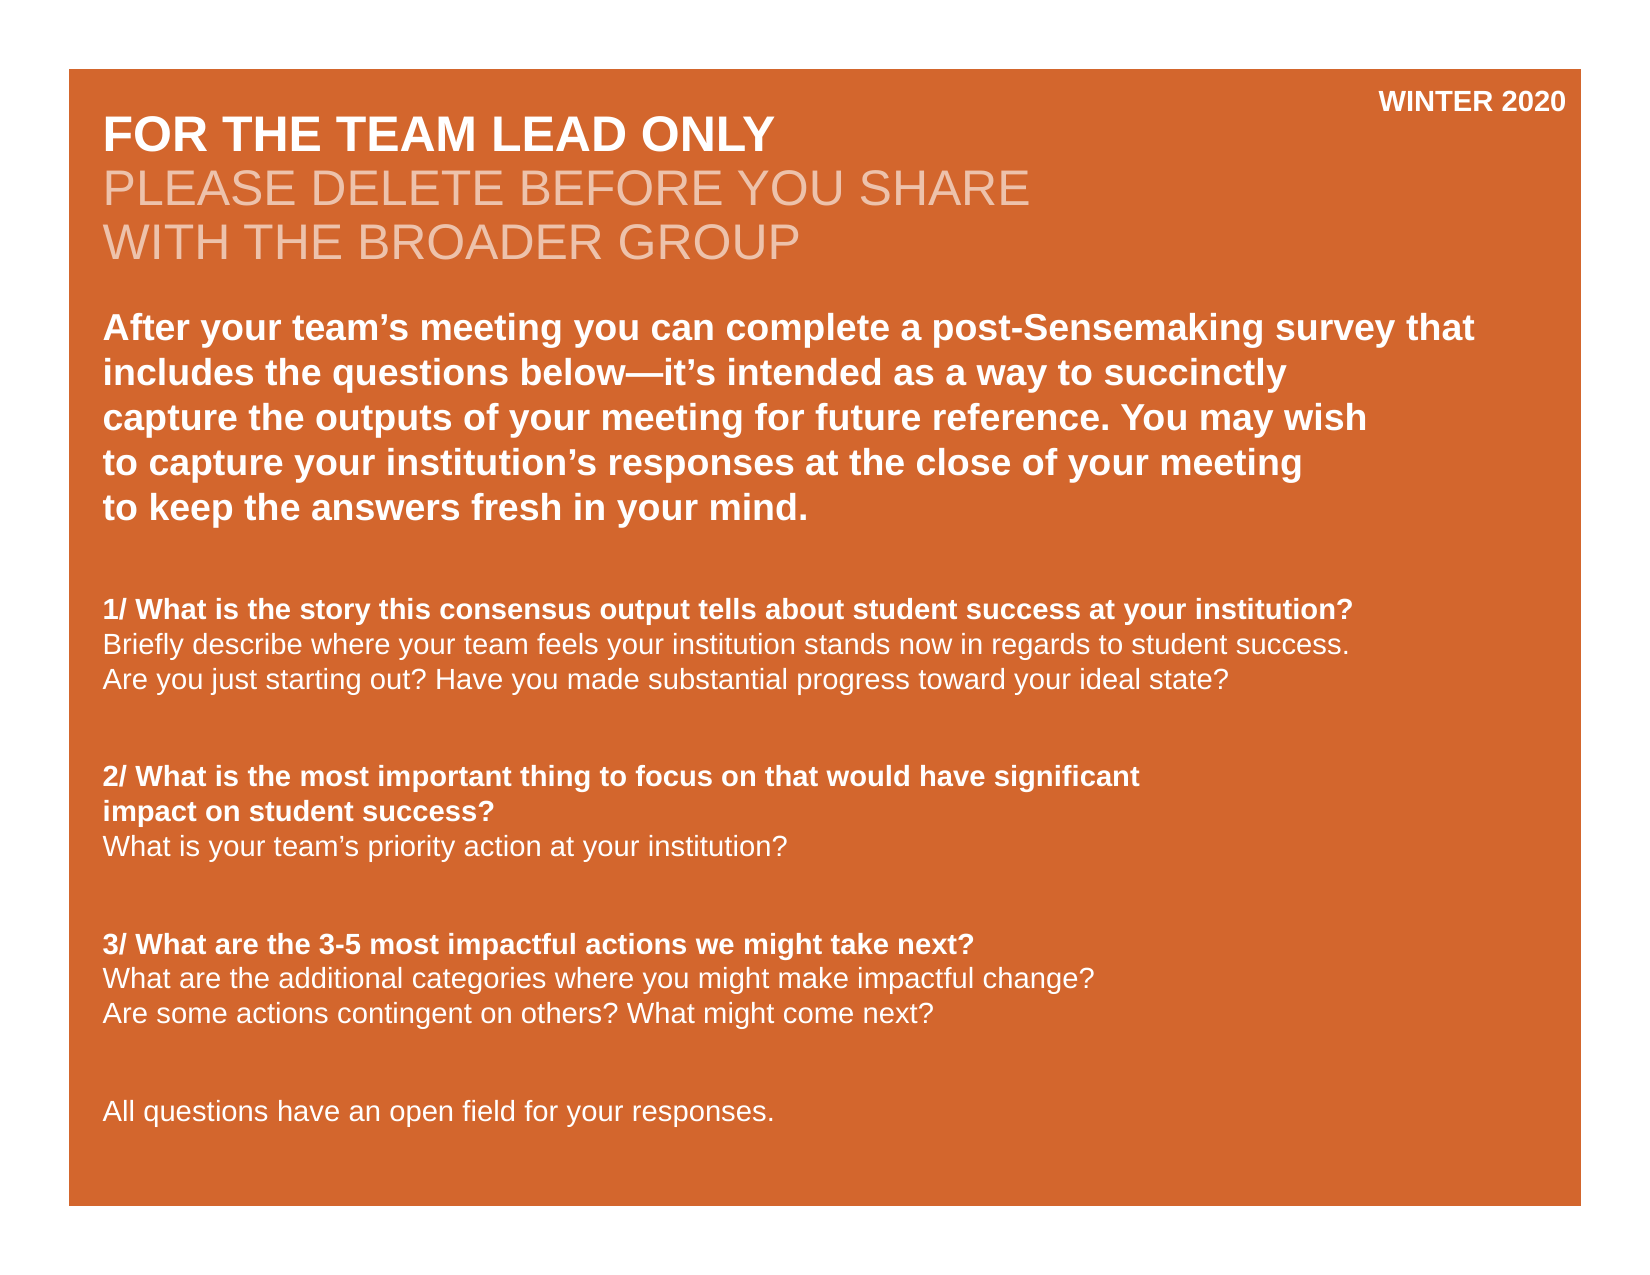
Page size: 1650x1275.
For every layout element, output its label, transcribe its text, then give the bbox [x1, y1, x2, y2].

title FOR THE TEAM LEAD ONLY Please delete before YOU share WITH THE BROADER GROUP [102, 108, 1549, 277]
text_box WINTER 2020 [1319, 82, 1567, 148]
list After your team’s meeting you can complete a post-Sensemaking survey that includes the questions below—it’s intended as a way to succinctly capture the outputs of your meeting for future reference. You may wish to capture your institution’s responses at the close of your meeting to keep the answers fresh in your mind. 1/ What is the story this consensus output tells about student success at your institution? Briefly describe where your team feels your institution stands now in regards to student success. Are you just starting out? Have you made substantial progress toward your ideal state? 2/ What is the most important thing to focus on that would have significant impact on student success? What is your team’s priority action at your institution? 3/ What are the 3-5 most impactful actions we might take next? What are the additional categories where you might make impactful change? Are some actions contingent on others? What might come next? All questions have an open field for your responses. [102, 302, 1550, 1167]
